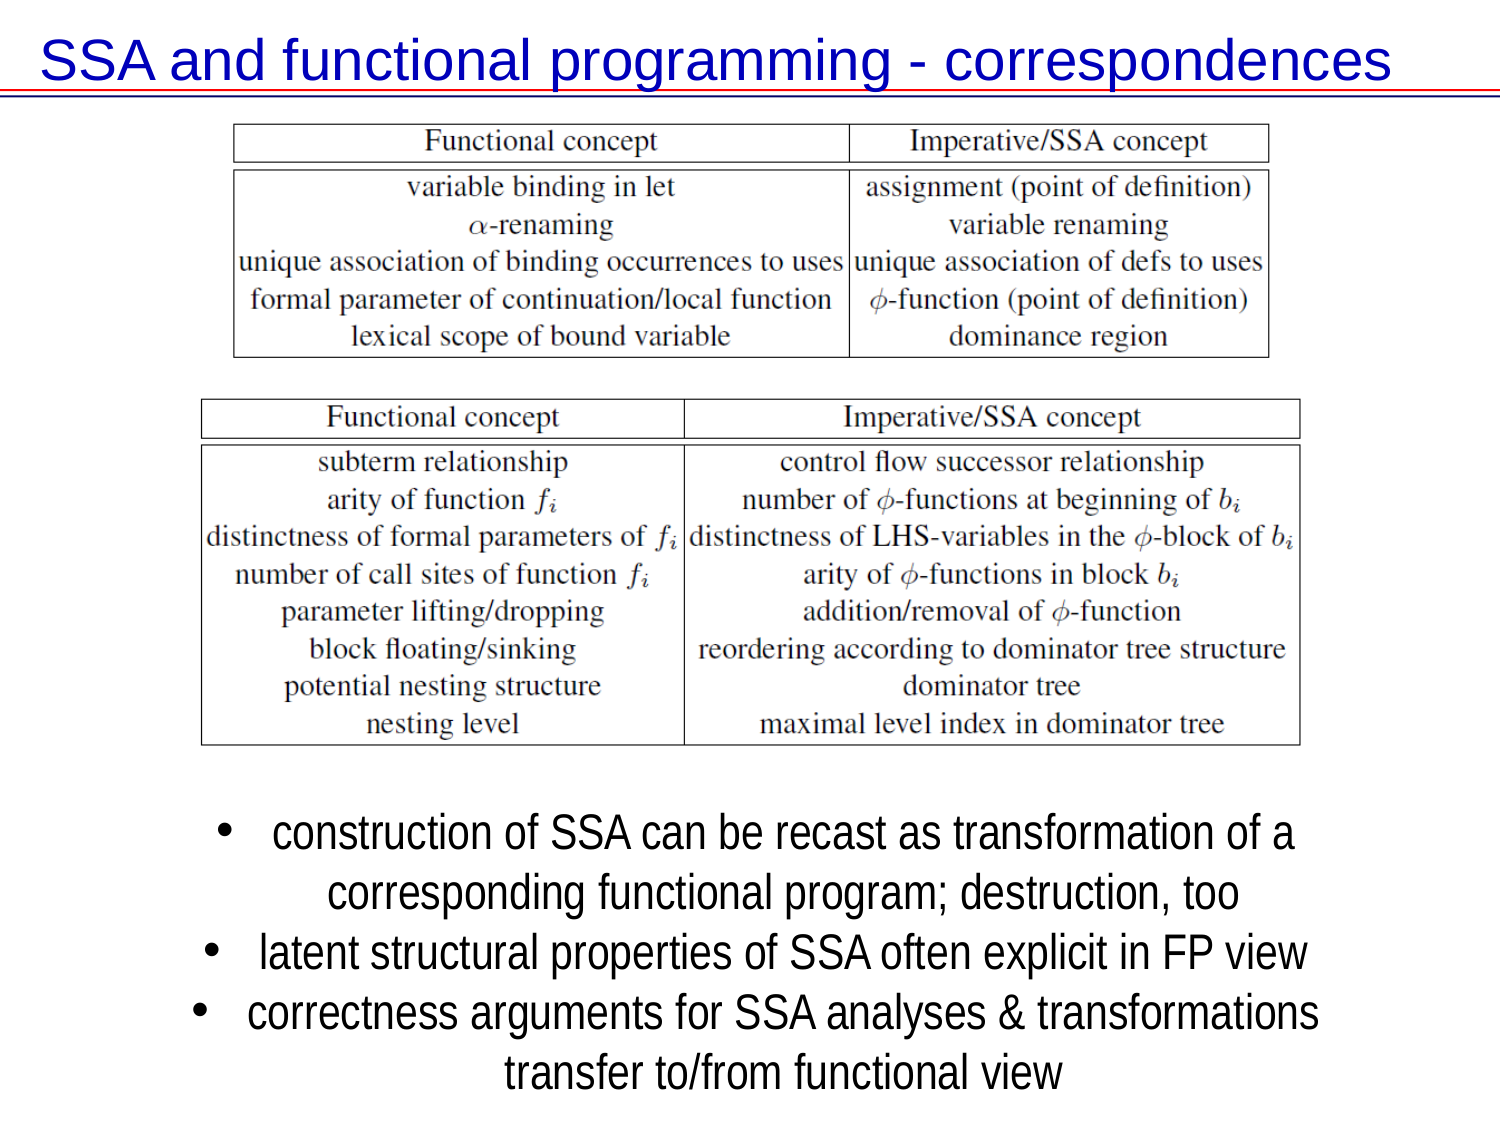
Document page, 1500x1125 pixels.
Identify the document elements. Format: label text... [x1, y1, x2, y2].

text_box SSA and functional programming - correspondences [24, 14, 1438, 100]
text_box construction of SSA can be recast as transformation of a corresponding functional program; destruction, too latent structural properties of SSA often explicit in FP view correctness arguments for SSA analyses & transformations transfer to/from functional view [115, 792, 1397, 1107]
picture [187, 99, 1326, 763]
